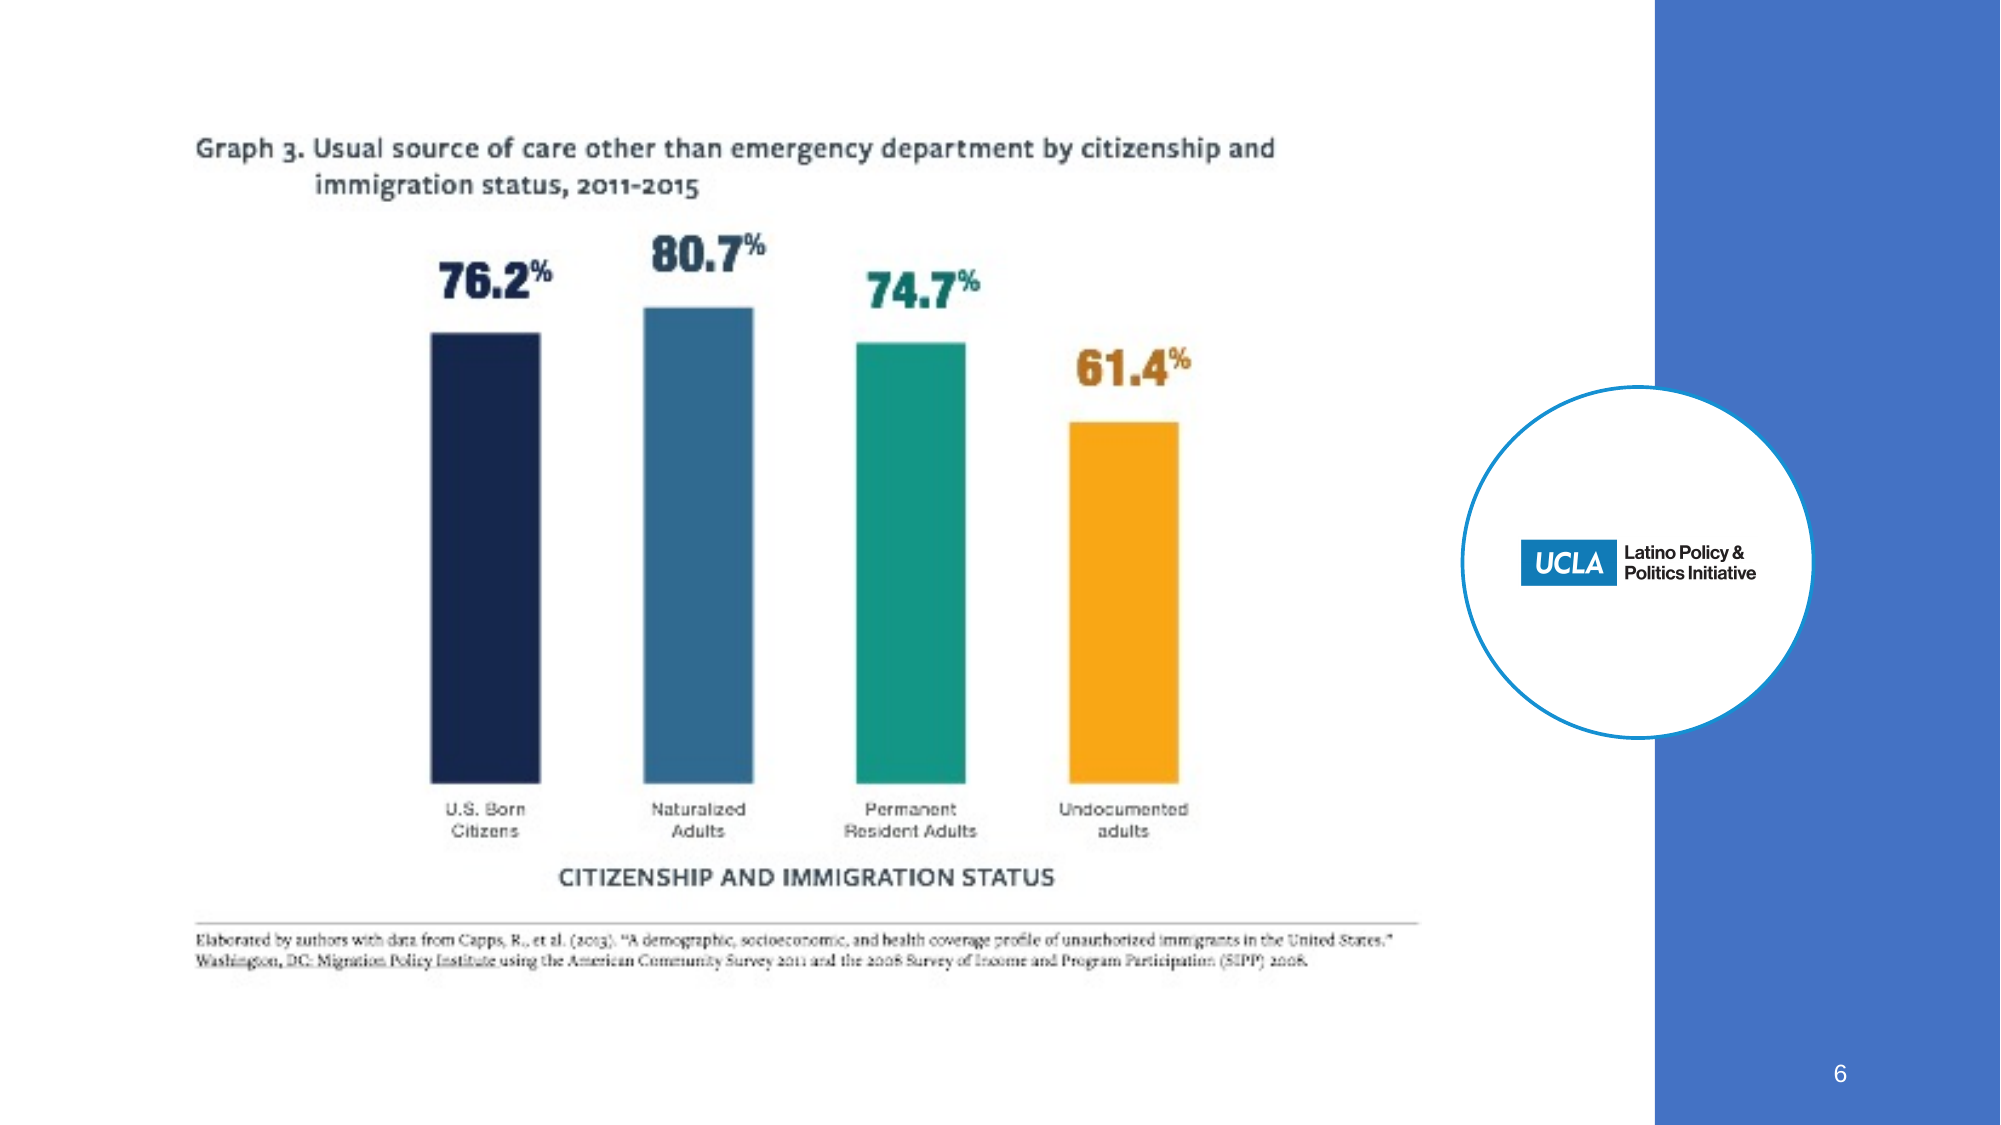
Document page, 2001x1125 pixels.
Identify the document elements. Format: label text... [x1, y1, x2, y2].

text_box [1461, 385, 1815, 740]
text_box [1654, 0, 2000, 1125]
slide_number 6 [1696, 1042, 1863, 1103]
picture [193, 134, 1422, 991]
picture [1518, 536, 1758, 589]
